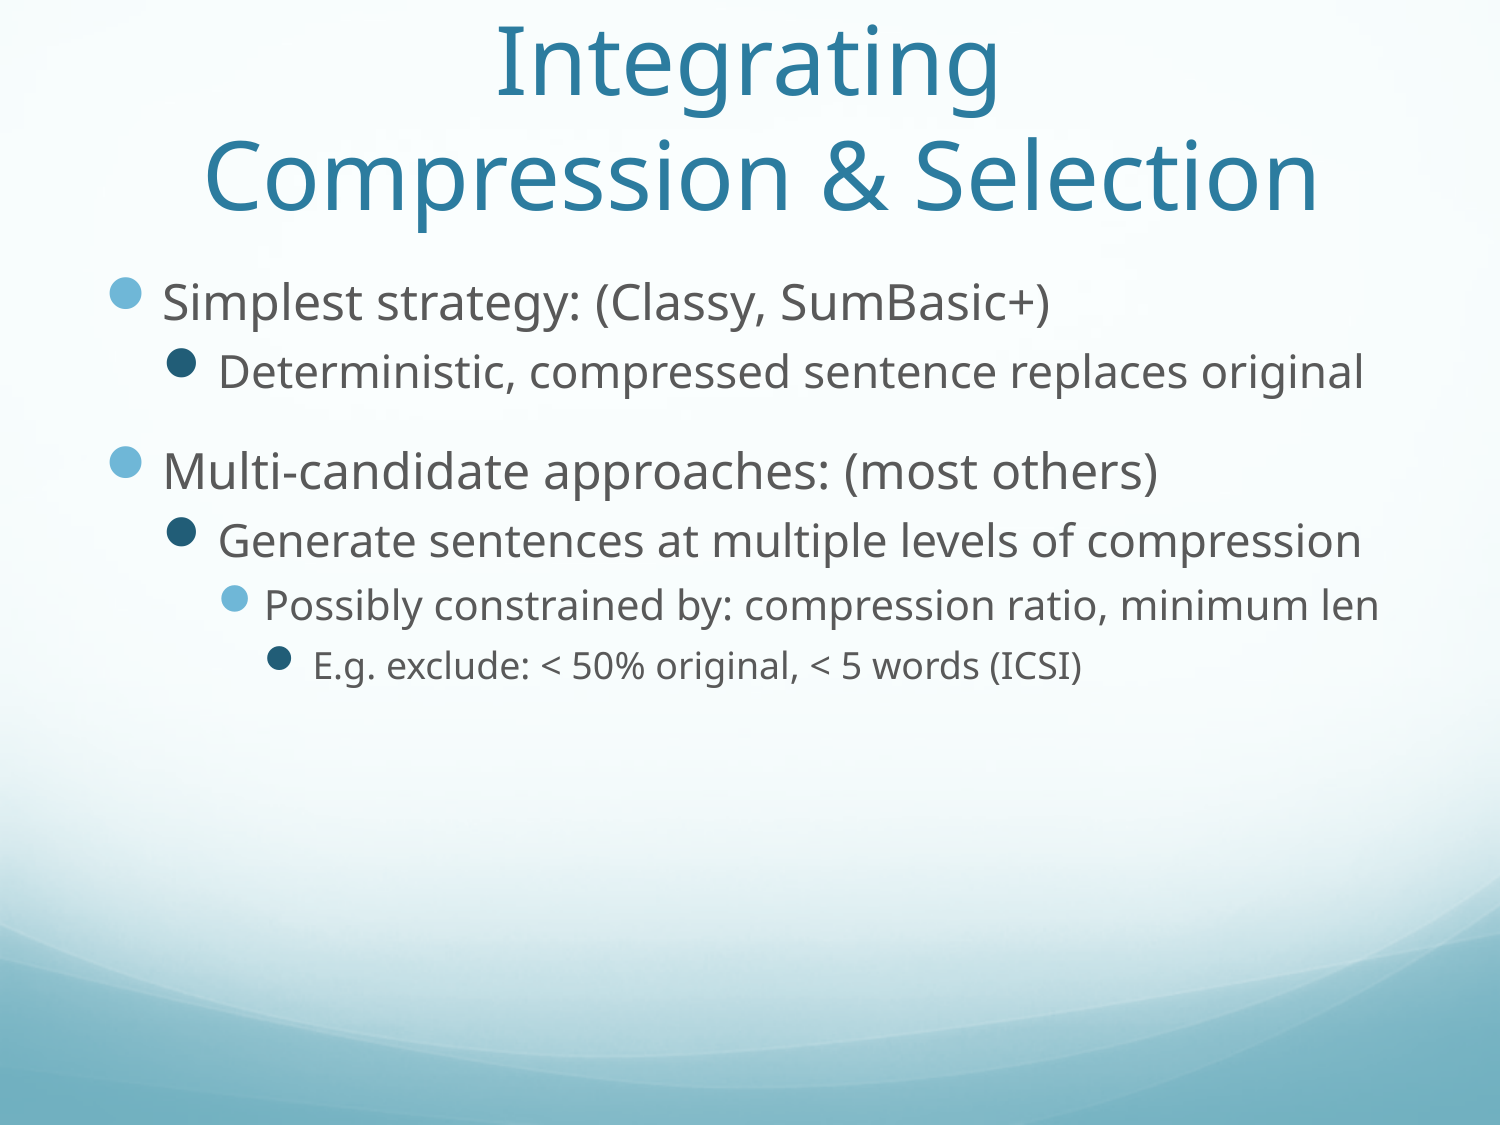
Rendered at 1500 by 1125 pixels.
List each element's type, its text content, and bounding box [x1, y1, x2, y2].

list Simplest strategy: (Classy, SumBasic+) Deterministic, compressed sentence replaces original Multi-candidate approaches: (most others) Generate sentences at multiple levels of compression Possibly constrained by: compression ratio, minimum len E.g. exclude: < 50% original, < 5 words (ICSI) [90, 262, 1447, 975]
title Integrating Compression & Selection [90, 17, 1410, 237]
